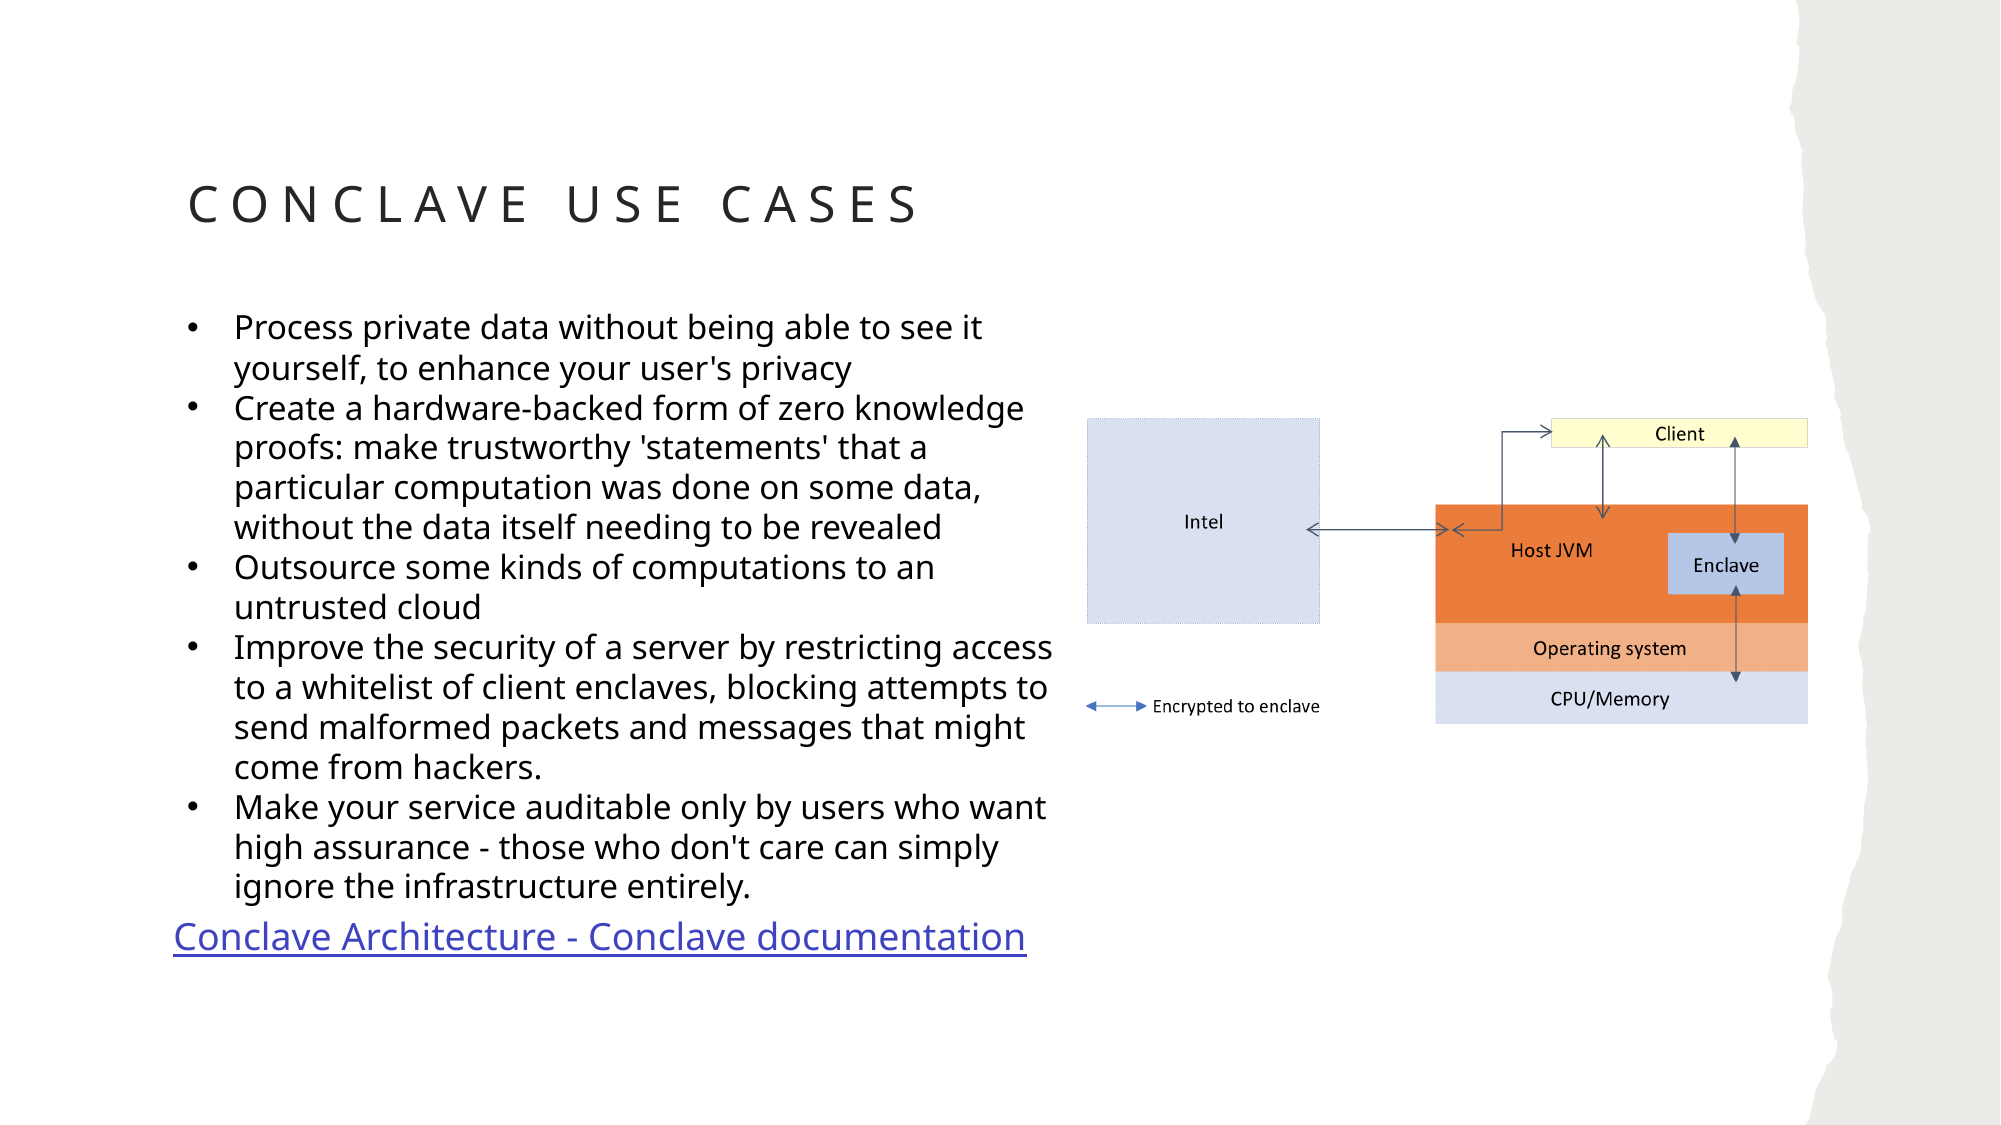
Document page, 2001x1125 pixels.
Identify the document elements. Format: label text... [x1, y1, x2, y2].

picture [1064, 0, 2000, 1125]
title Conclave Use Cases [172, 99, 1782, 300]
text_box Conclave Architecture - Conclave documentation [158, 905, 1042, 972]
text_box Process private data without being able to see it yourself, to enhance your user's privacy Create a hardware-backed form of zero knowledge proofs: make trustworthy 'statements' that a particular computation was done on some data, without the data itself needing to be revealed Outsource some kinds of computations to an untrusted cloud Improve the security of a server by restricting access to a whitelist of client enclaves, blocking attempts to send malformed packets and messages that might come from hackers. Make your service auditable only by users who want high assurance - those who don't care can simply ignore the infrastructure entirely. [172, 299, 1094, 913]
